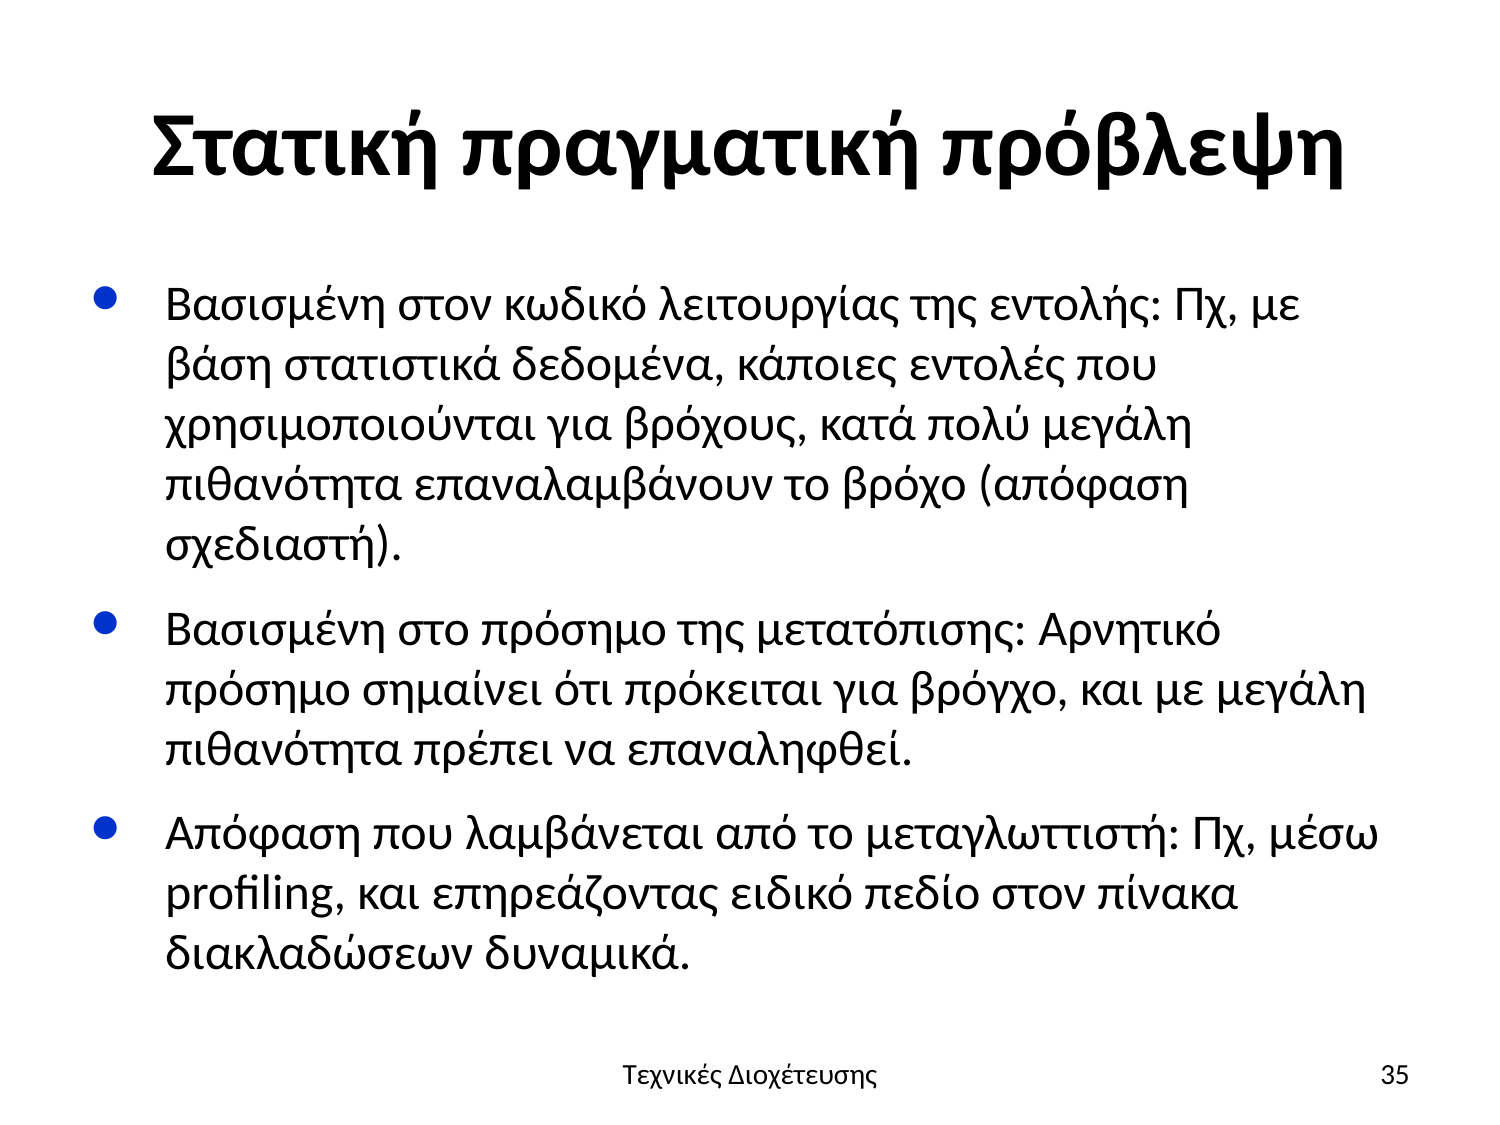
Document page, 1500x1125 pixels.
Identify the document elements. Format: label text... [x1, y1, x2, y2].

slide_number 35 [1074, 1042, 1425, 1103]
title Στατική πραγματική πρόβλεψη [75, 45, 1425, 233]
list Βασισμένη στον κωδικό λειτουργίας της εντολής: Πχ, με βάση στατιστικά δεδομένα, κάποιες εντολές που χρησιμοποιούνται για βρόχους, κατά πολύ μεγάλη πιθανότητα επαναλαμβάνουν το βρόχο (απόφαση σχεδιαστή). Βασισμένη στο πρόσημο της μετατόπισης: Αρνητικό πρόσημο σημαίνει ότι πρόκειται για βρόγχο, και με μεγάλη πιθανότητα πρέπει να επαναληφθεί. Απόφαση που λαμβάνεται από το μεταγλωττιστή: Πχ, μέσω profiling, και επηρεάζοντας ειδικό πεδίο στον πίνακα διακλαδώσεων δυναμικά. [75, 262, 1425, 1005]
footer Τεχνικές Διοχέτευσης [512, 1042, 988, 1103]
